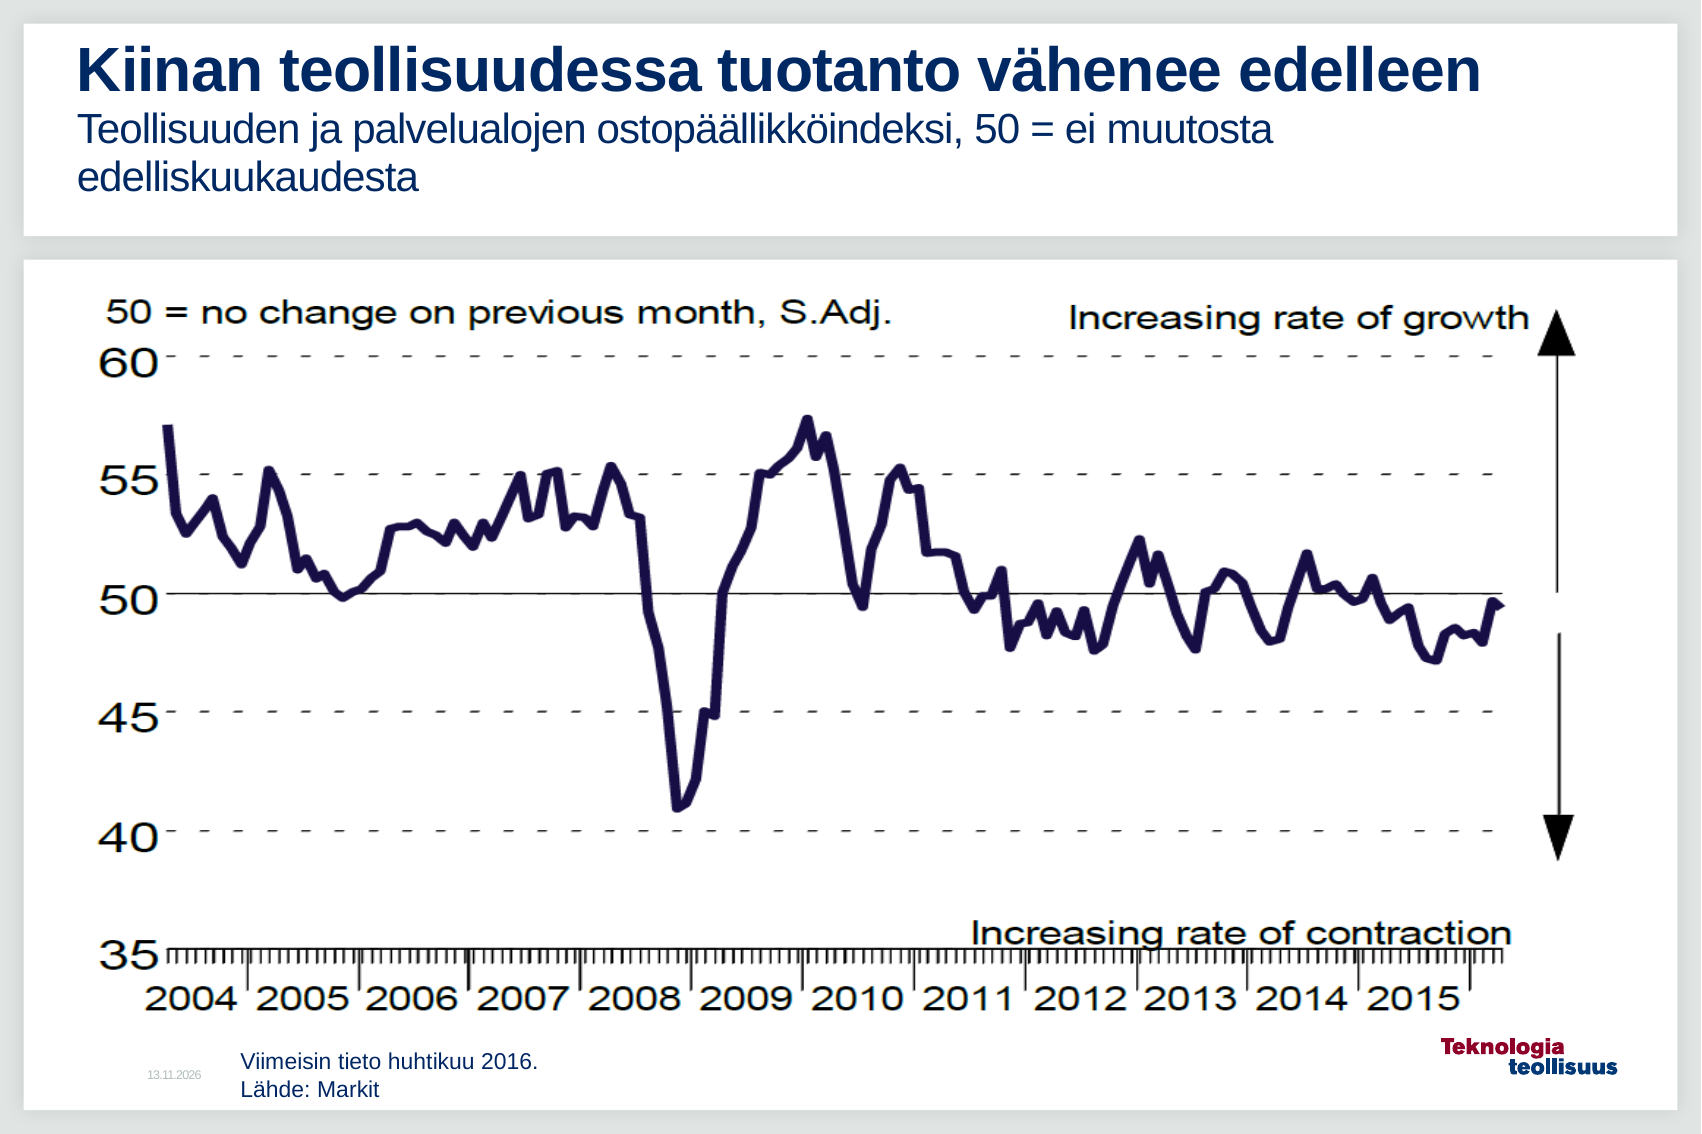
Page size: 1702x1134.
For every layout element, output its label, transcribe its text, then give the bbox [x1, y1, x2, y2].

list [35, 283, 1595, 1028]
text_box Viimeisin tieto huhtikuu 2016. Lähde: Markit [225, 1039, 574, 1110]
title Kiinan teollisuudessa tuotanto vähenee edelleen Teollisuuden ja palvelualojen ostopäällikköindeksi, 50 = ei muutosta edelliskuukaudesta [70, 35, 1583, 201]
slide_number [141, 1063, 225, 1087]
